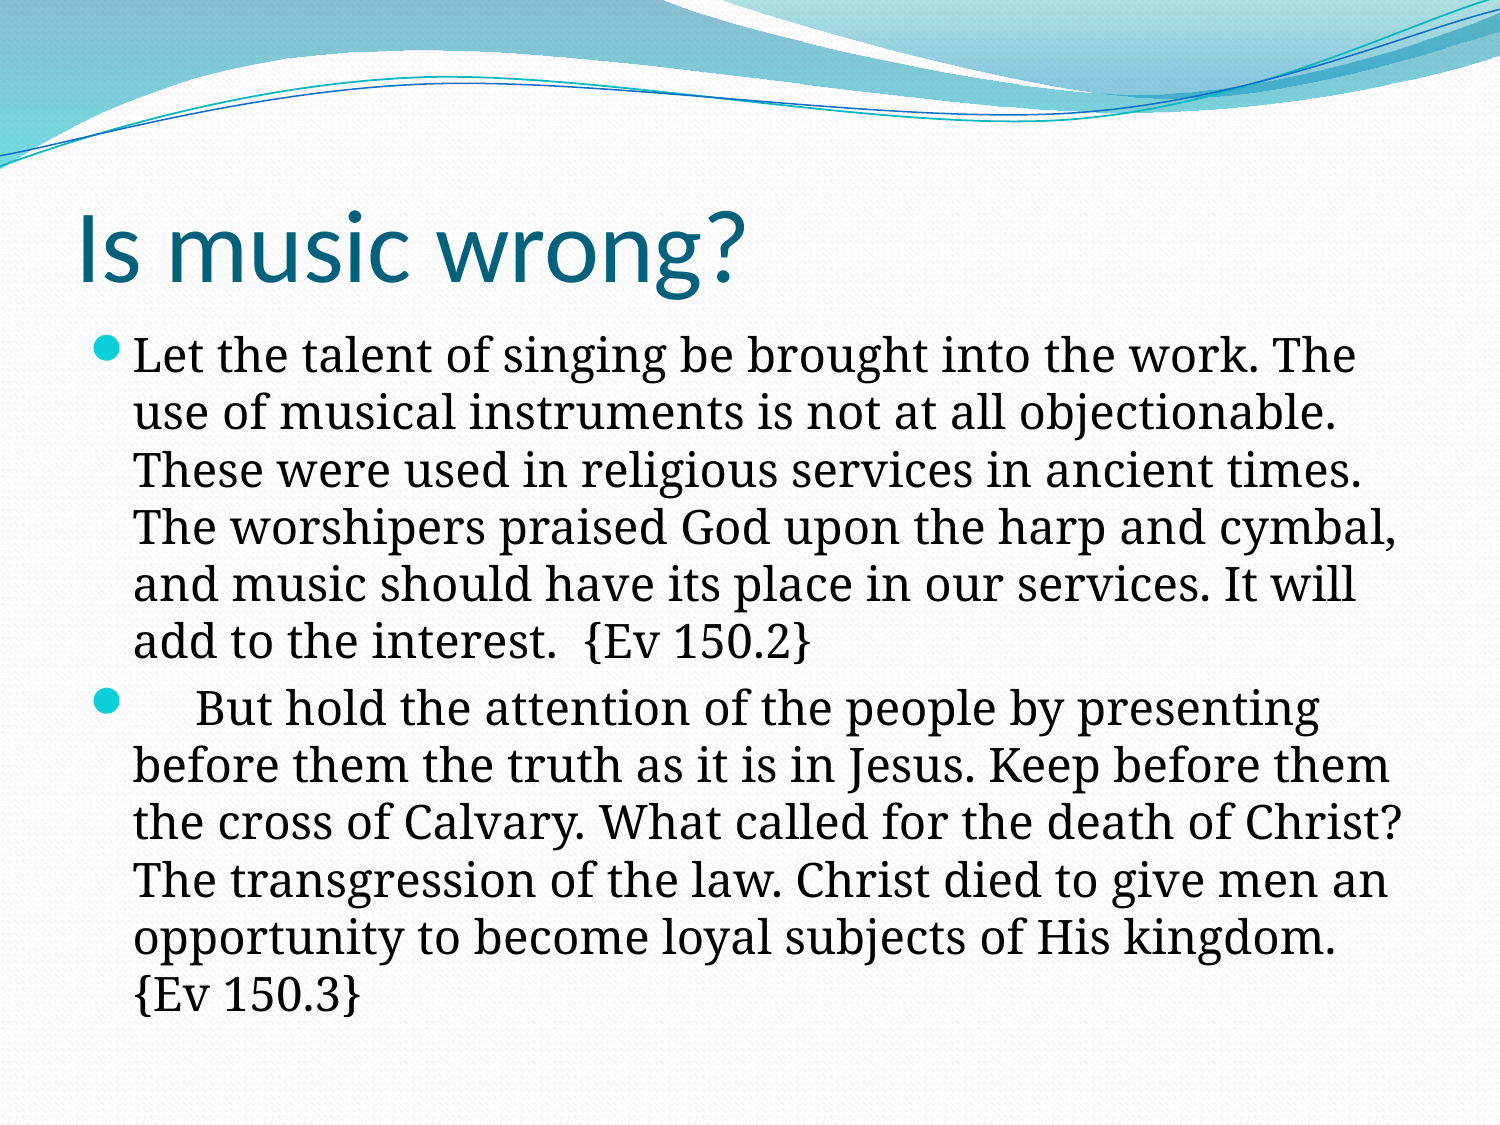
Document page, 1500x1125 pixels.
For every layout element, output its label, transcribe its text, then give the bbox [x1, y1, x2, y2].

title Is music wrong? [75, 115, 1425, 303]
list Let the talent of singing be brought into the work. The use of musical instruments is not at all objectionable. These were used in religious services in ancient times. The worshipers praised God upon the harp and cymbal, and music should have its place in our services. It will add to the interest. {Ev 150.2} But hold the attention of the people by presenting before them the truth as it is in Jesus. Keep before them the cross of Calvary. What called for the death of Christ? The transgression of the law. Christ died to give men an opportunity to become loyal subjects of His kingdom. {Ev 150.3} [75, 317, 1425, 1038]
